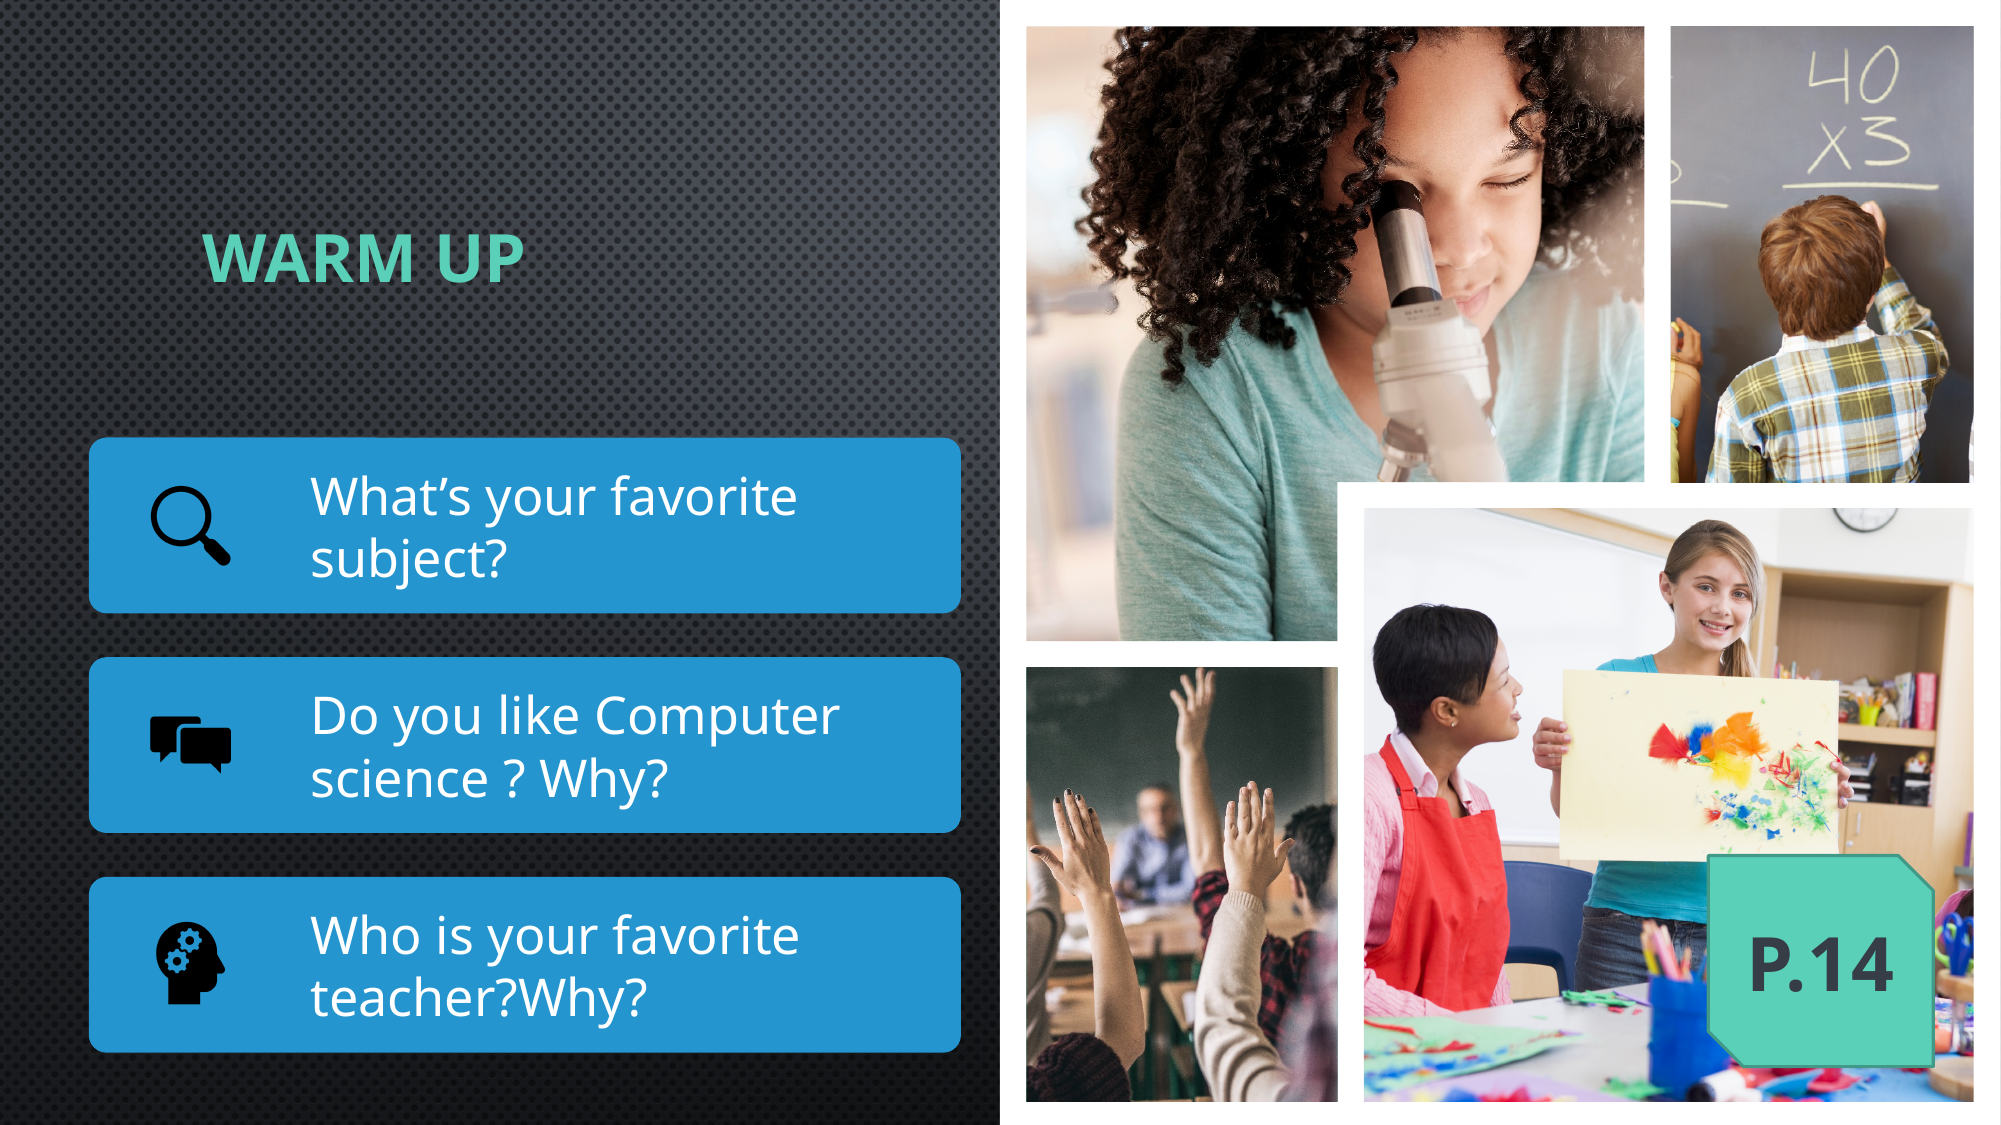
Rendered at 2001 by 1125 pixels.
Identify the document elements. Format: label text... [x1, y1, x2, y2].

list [88, 437, 962, 1053]
title Warm up [187, 99, 961, 413]
picture [1670, 26, 1974, 483]
text_box [998, 0, 2000, 1125]
picture [1026, 667, 1338, 1102]
picture [1026, 26, 1974, 1102]
